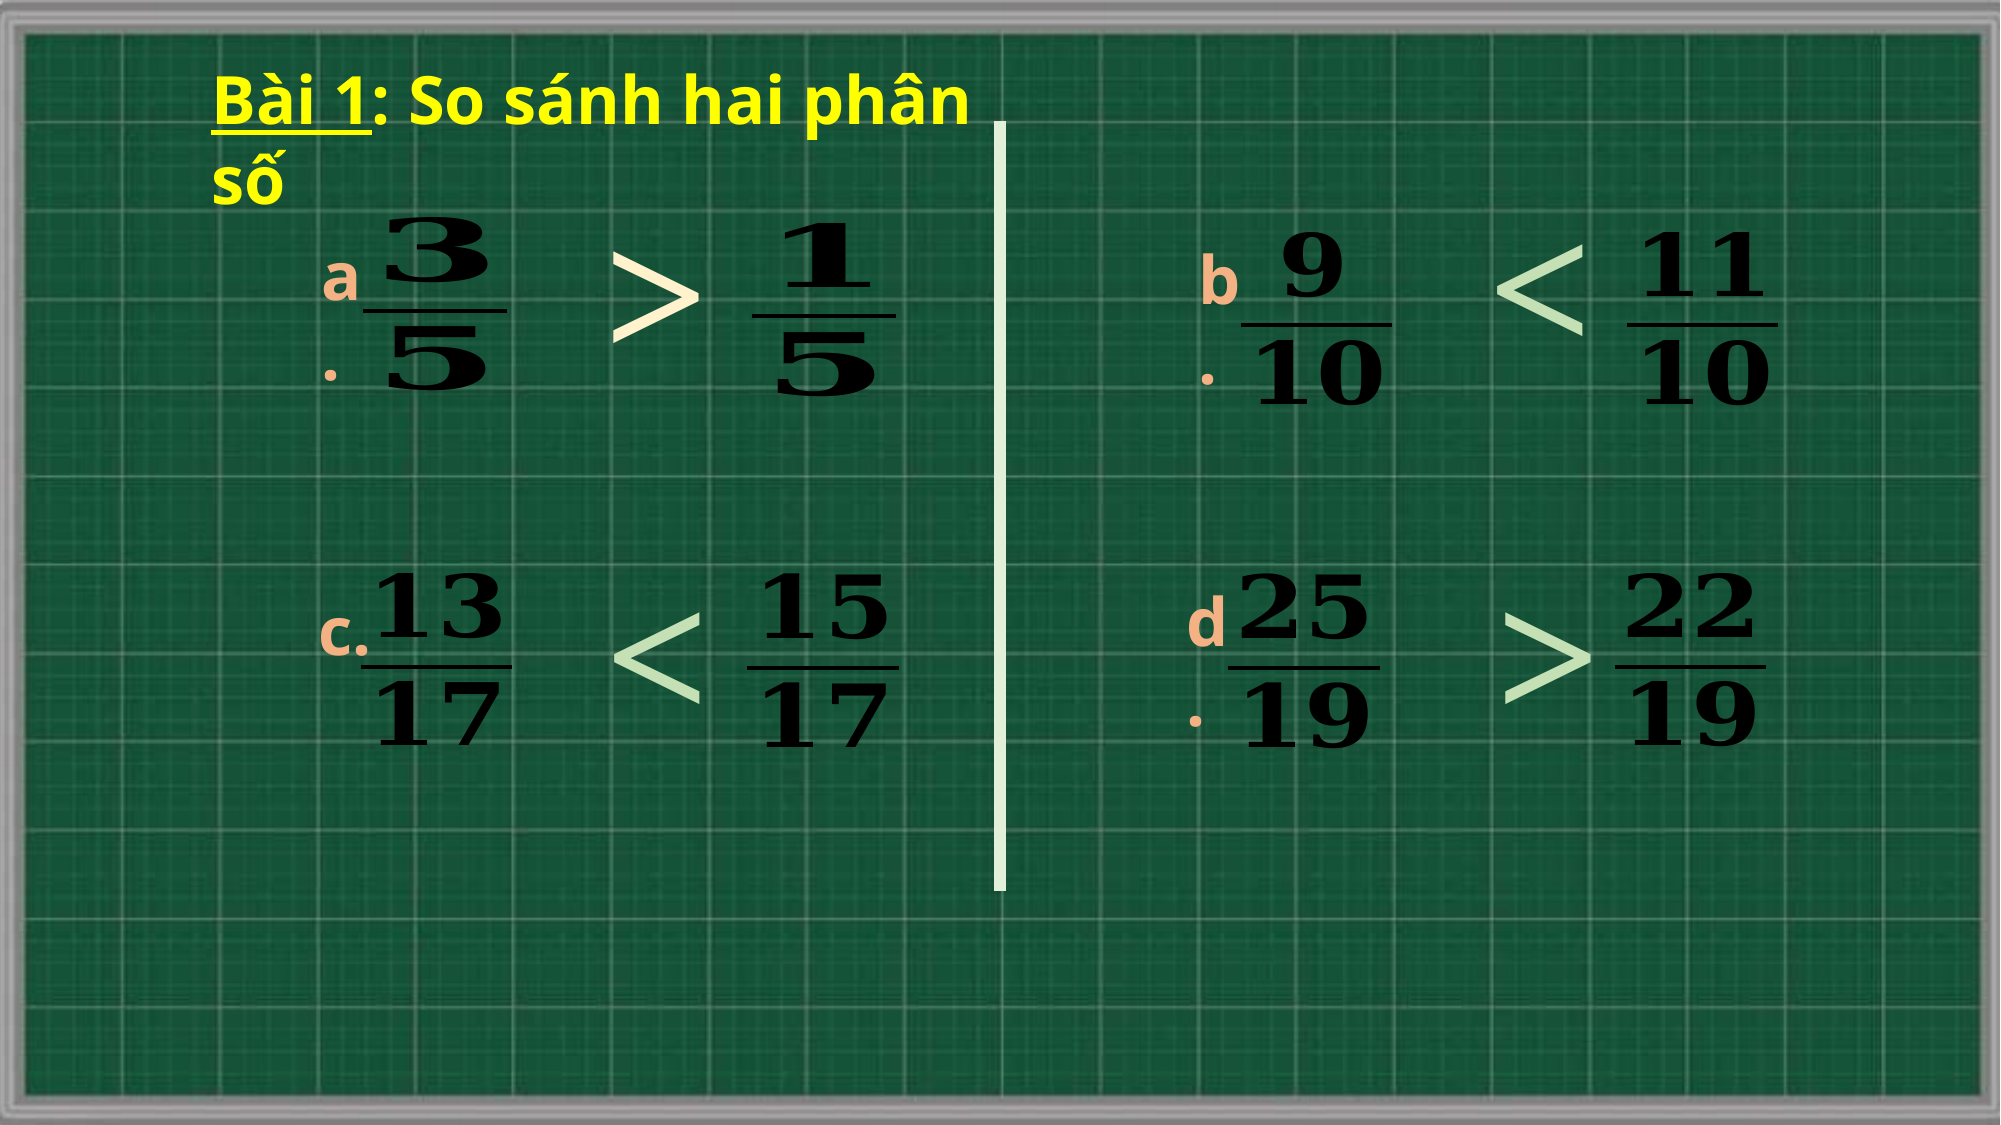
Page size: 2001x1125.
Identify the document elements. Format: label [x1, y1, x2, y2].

text_box [303, 528, 903, 769]
text_box [1183, 161, 1783, 426]
text_box [1171, 528, 1771, 769]
picture [0, 0, 2000, 1125]
